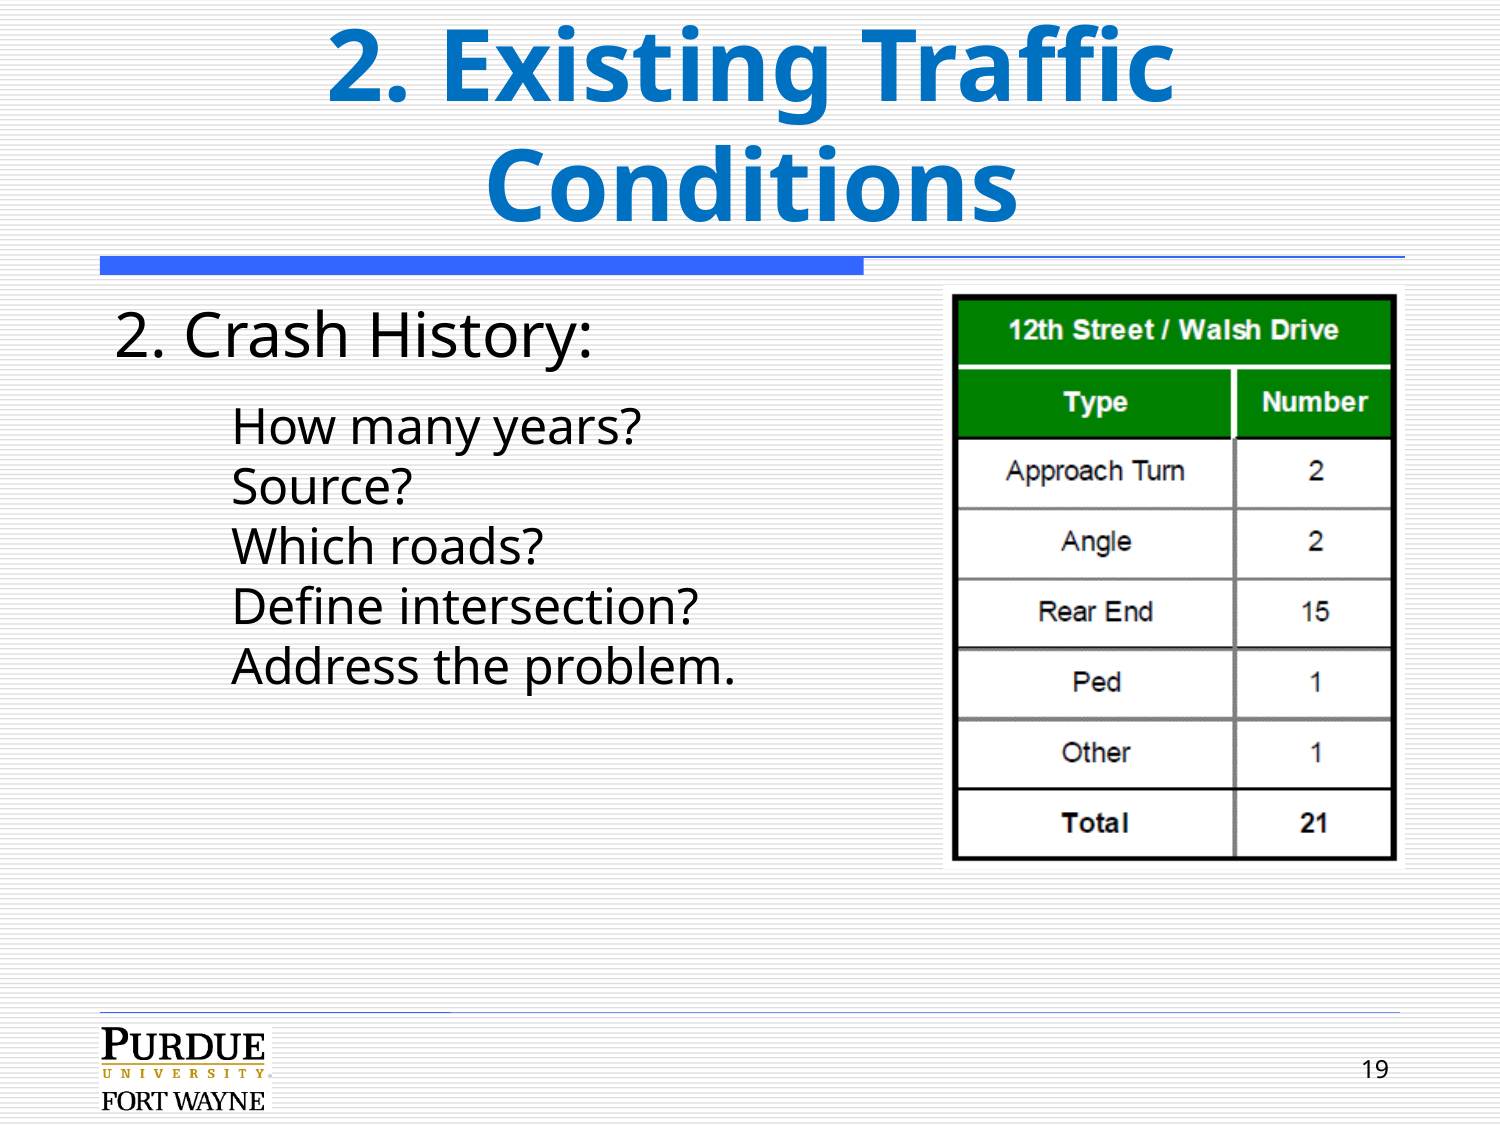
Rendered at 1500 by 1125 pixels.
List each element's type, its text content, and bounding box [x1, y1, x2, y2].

text_box How many years? Source? Which roads? Define intersection? Address the problem. [216, 387, 842, 763]
subtitle 2. Crash History: [99, 287, 1405, 1002]
title 2. Existing Traffic Conditions [99, 0, 1405, 244]
slide_number 19 [1079, 1046, 1405, 1103]
picture [0, 0, 1500, 1125]
